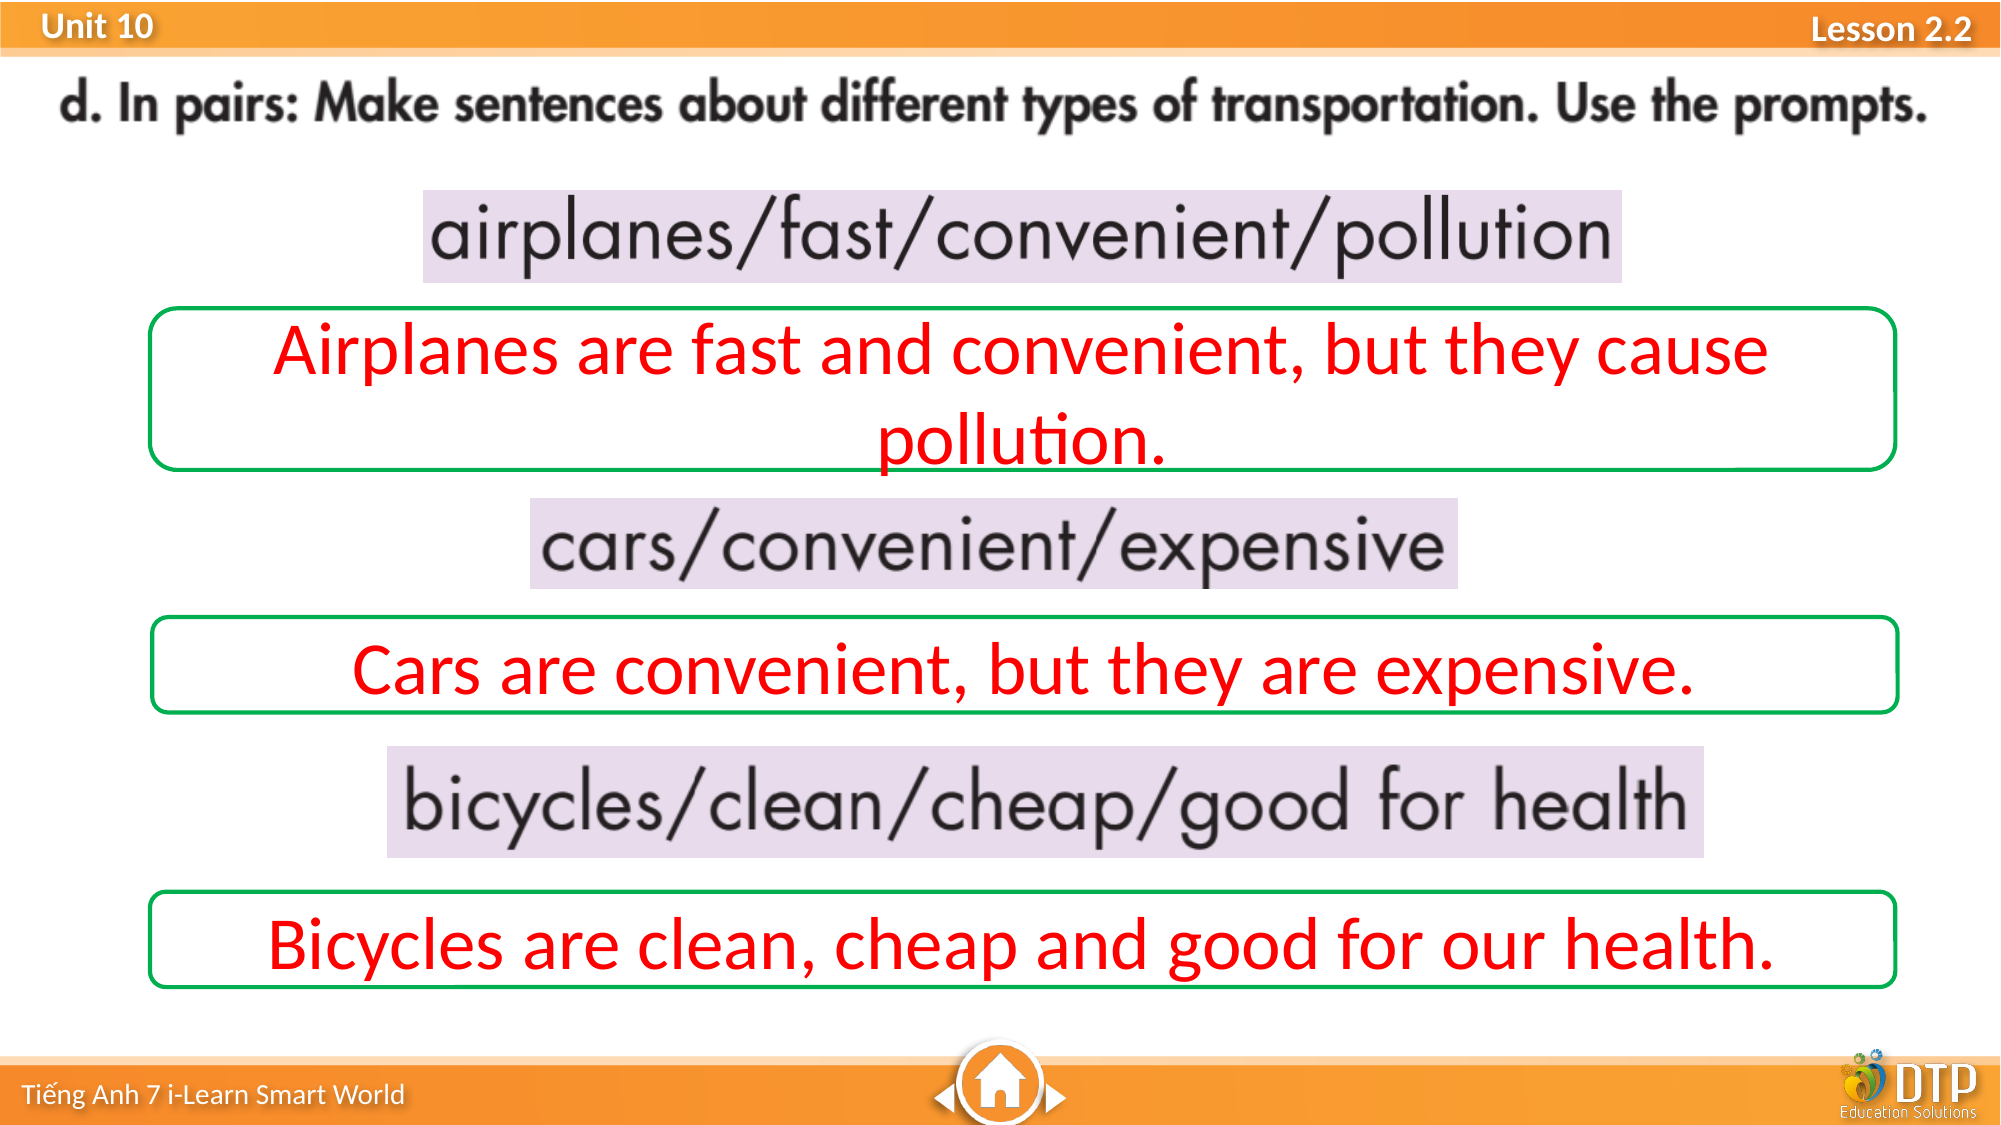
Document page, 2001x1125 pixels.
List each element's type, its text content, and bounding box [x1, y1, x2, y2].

picture [0, 2, 2001, 1125]
text_box Cars are convenient, but they are expensive. [150, 614, 1900, 715]
text_box Bicycles are clean, cheap and good for our health. [147, 889, 1898, 990]
text_box Airplanes are fast and convenient, but they cause pollution. [147, 306, 1898, 472]
